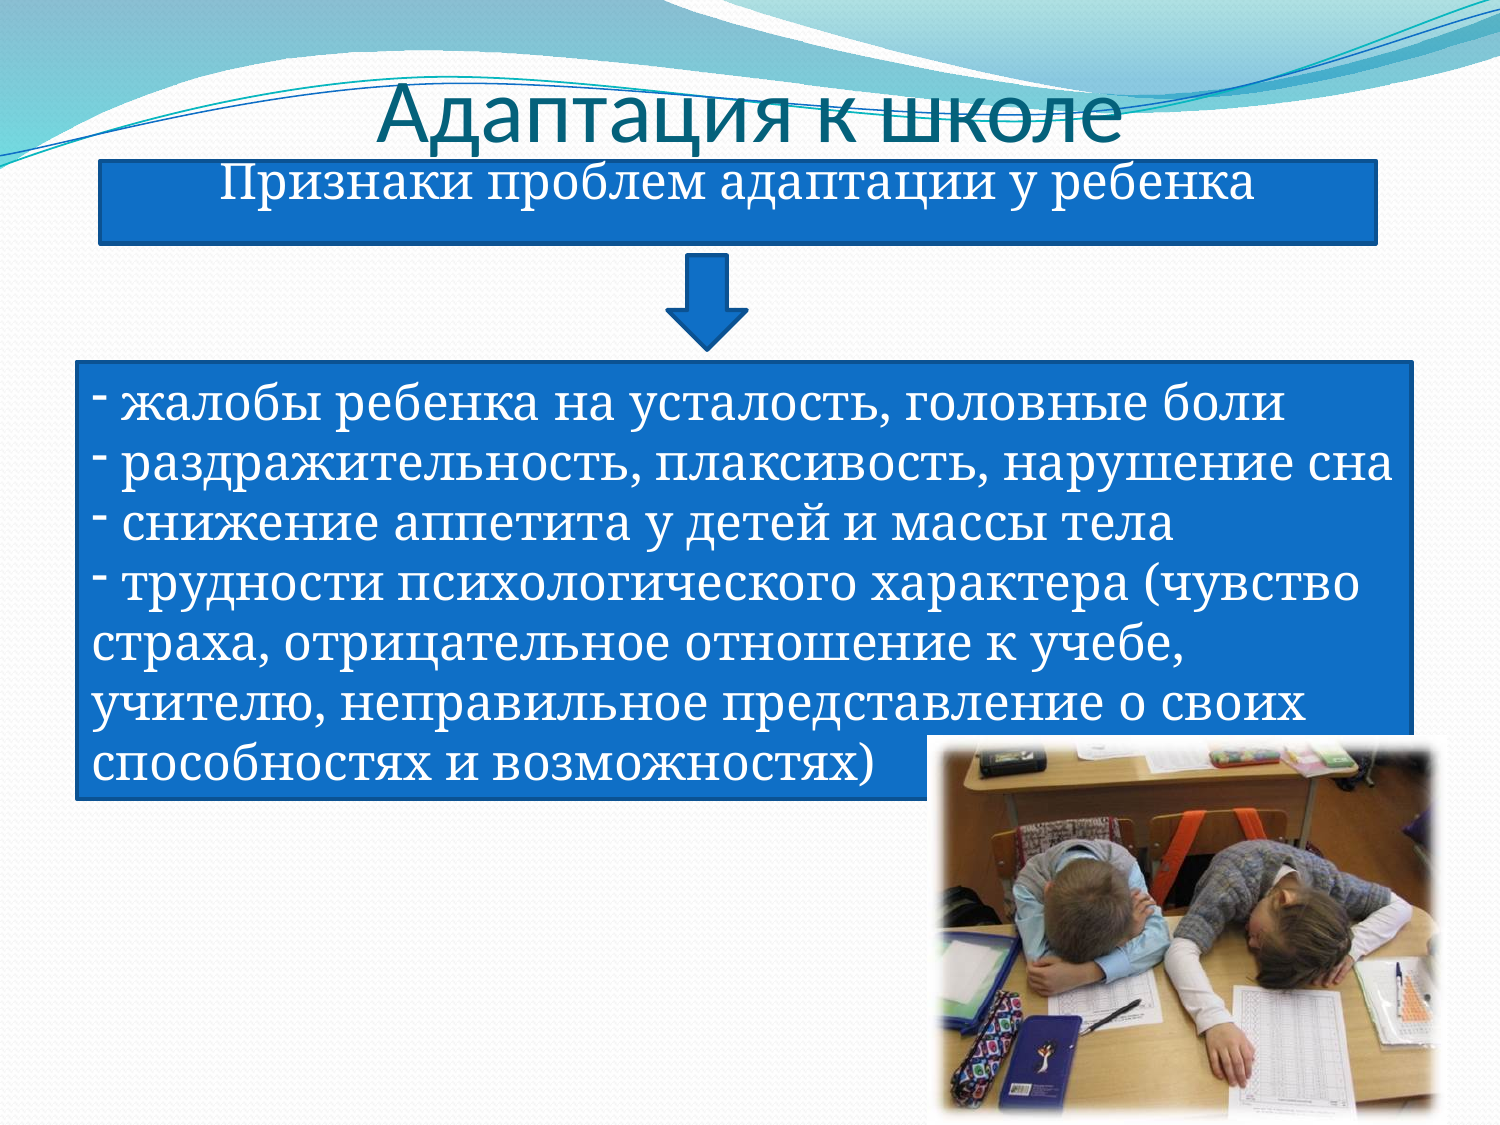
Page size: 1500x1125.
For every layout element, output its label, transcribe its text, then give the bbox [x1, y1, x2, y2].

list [926, 735, 1448, 1125]
text_box [665, 253, 749, 352]
title Адаптация к школе [76, 42, 1427, 161]
text_box жалобы ребенка на усталость, головные боли раздражительность, плаксивость, нарушение сна снижение аппетита у детей и массы тела трудности психологического характера (чувство страха, отрицательное отношение к учебе, учителю, неправильное представление о своих способностях и возможностях) [75, 360, 1414, 801]
text_box Признаки проблем адаптации у ребенка [98, 159, 1378, 246]
